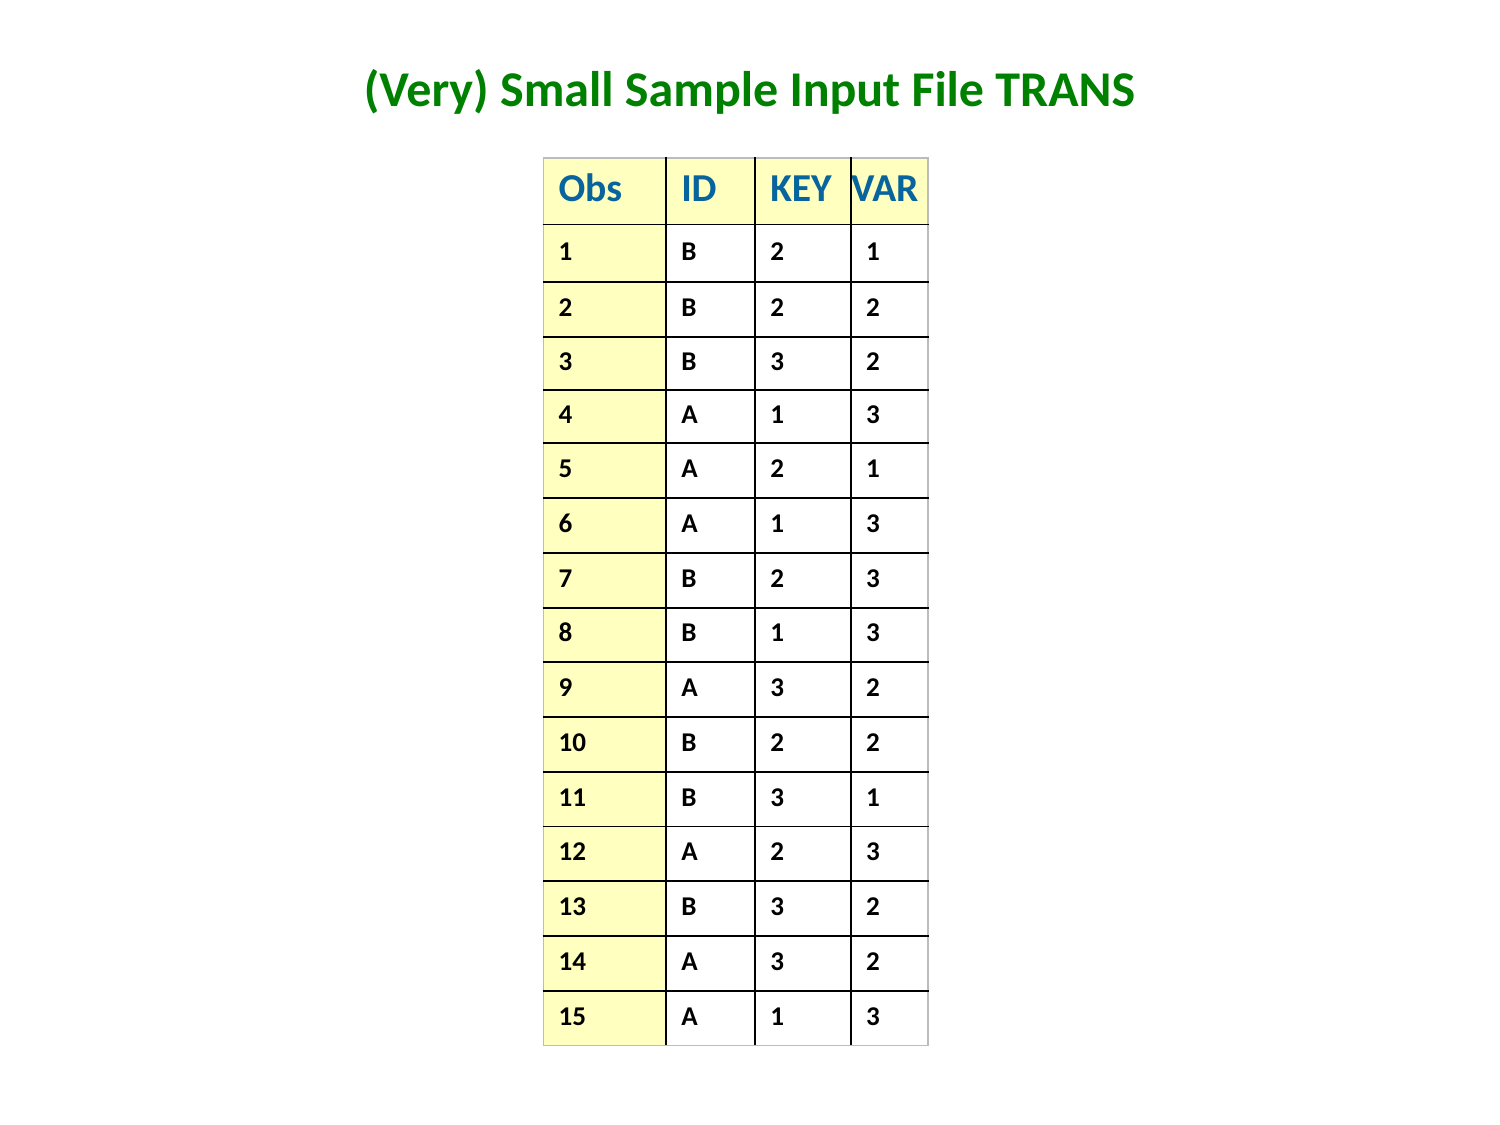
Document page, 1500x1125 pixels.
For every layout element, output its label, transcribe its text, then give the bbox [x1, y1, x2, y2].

table_header KEY [756, 159, 850, 224]
table_cell 3 [756, 338, 850, 389]
table_cell 11 [544, 773, 665, 826]
table_cell 1 [756, 992, 850, 1045]
table_cell 1 [852, 444, 927, 497]
table_cell 3 [852, 554, 927, 607]
table_cell 2 [756, 718, 850, 771]
table_cell B [667, 554, 754, 607]
table_cell 4 [544, 391, 665, 442]
table_cell B [667, 718, 754, 771]
table_cell 1 [544, 225, 665, 281]
table_cell 1 [756, 499, 850, 552]
table_cell 2 [852, 718, 927, 771]
table_cell 3 [544, 338, 665, 389]
table_header Obs [544, 159, 665, 224]
table_cell 9 [544, 663, 665, 716]
table_cell 2 [756, 554, 850, 607]
table_cell 3 [852, 391, 927, 442]
table_cell 5 [544, 444, 665, 497]
table_cell 3 [852, 992, 927, 1045]
table_cell 13 [544, 882, 665, 935]
table_cell A [667, 444, 754, 497]
table_cell 6 [544, 499, 665, 552]
table_cell 3 [756, 773, 850, 826]
table_cell A [667, 391, 754, 442]
table_cell 2 [756, 283, 850, 336]
table_cell 8 [544, 609, 665, 661]
table_cell 3 [852, 609, 927, 661]
table_header VAR [852, 159, 927, 224]
table_cell 2 [852, 338, 927, 389]
table_cell 2 [544, 283, 665, 336]
table_cell 1 [756, 609, 850, 661]
table_cell 14 [544, 937, 665, 990]
table_cell A [667, 663, 754, 716]
title (Very) Small Sample Input File TRANS [102, 41, 1398, 131]
table_cell 1 [852, 225, 927, 281]
table_cell 2 [852, 937, 927, 990]
table_cell 12 [544, 827, 665, 880]
table_cell 3 [756, 937, 850, 990]
table_cell 2 [756, 225, 850, 281]
table_cell 2 [852, 882, 927, 935]
table_cell 2 [852, 283, 927, 336]
table_cell B [667, 225, 754, 281]
table_cell B [667, 609, 754, 661]
table_cell 10 [544, 718, 665, 771]
table_cell B [667, 882, 754, 935]
table_cell A [667, 937, 754, 990]
table_cell 2 [756, 827, 850, 880]
table_cell A [667, 992, 754, 1045]
table_cell B [667, 283, 754, 336]
table_cell 2 [756, 444, 850, 497]
table_cell A [667, 499, 754, 552]
table_cell B [667, 773, 754, 826]
table_cell 3 [756, 882, 850, 935]
table_cell 2 [852, 663, 927, 716]
table_cell 3 [852, 499, 927, 552]
table_cell 3 [756, 663, 850, 716]
table_header ID [667, 159, 754, 224]
table_cell 1 [852, 773, 927, 826]
table_cell A [667, 827, 754, 880]
table_cell 15 [544, 992, 665, 1045]
table_cell 7 [544, 554, 665, 607]
table_cell B [667, 338, 754, 389]
table_cell 1 [756, 391, 850, 442]
table_cell 3 [852, 827, 927, 880]
